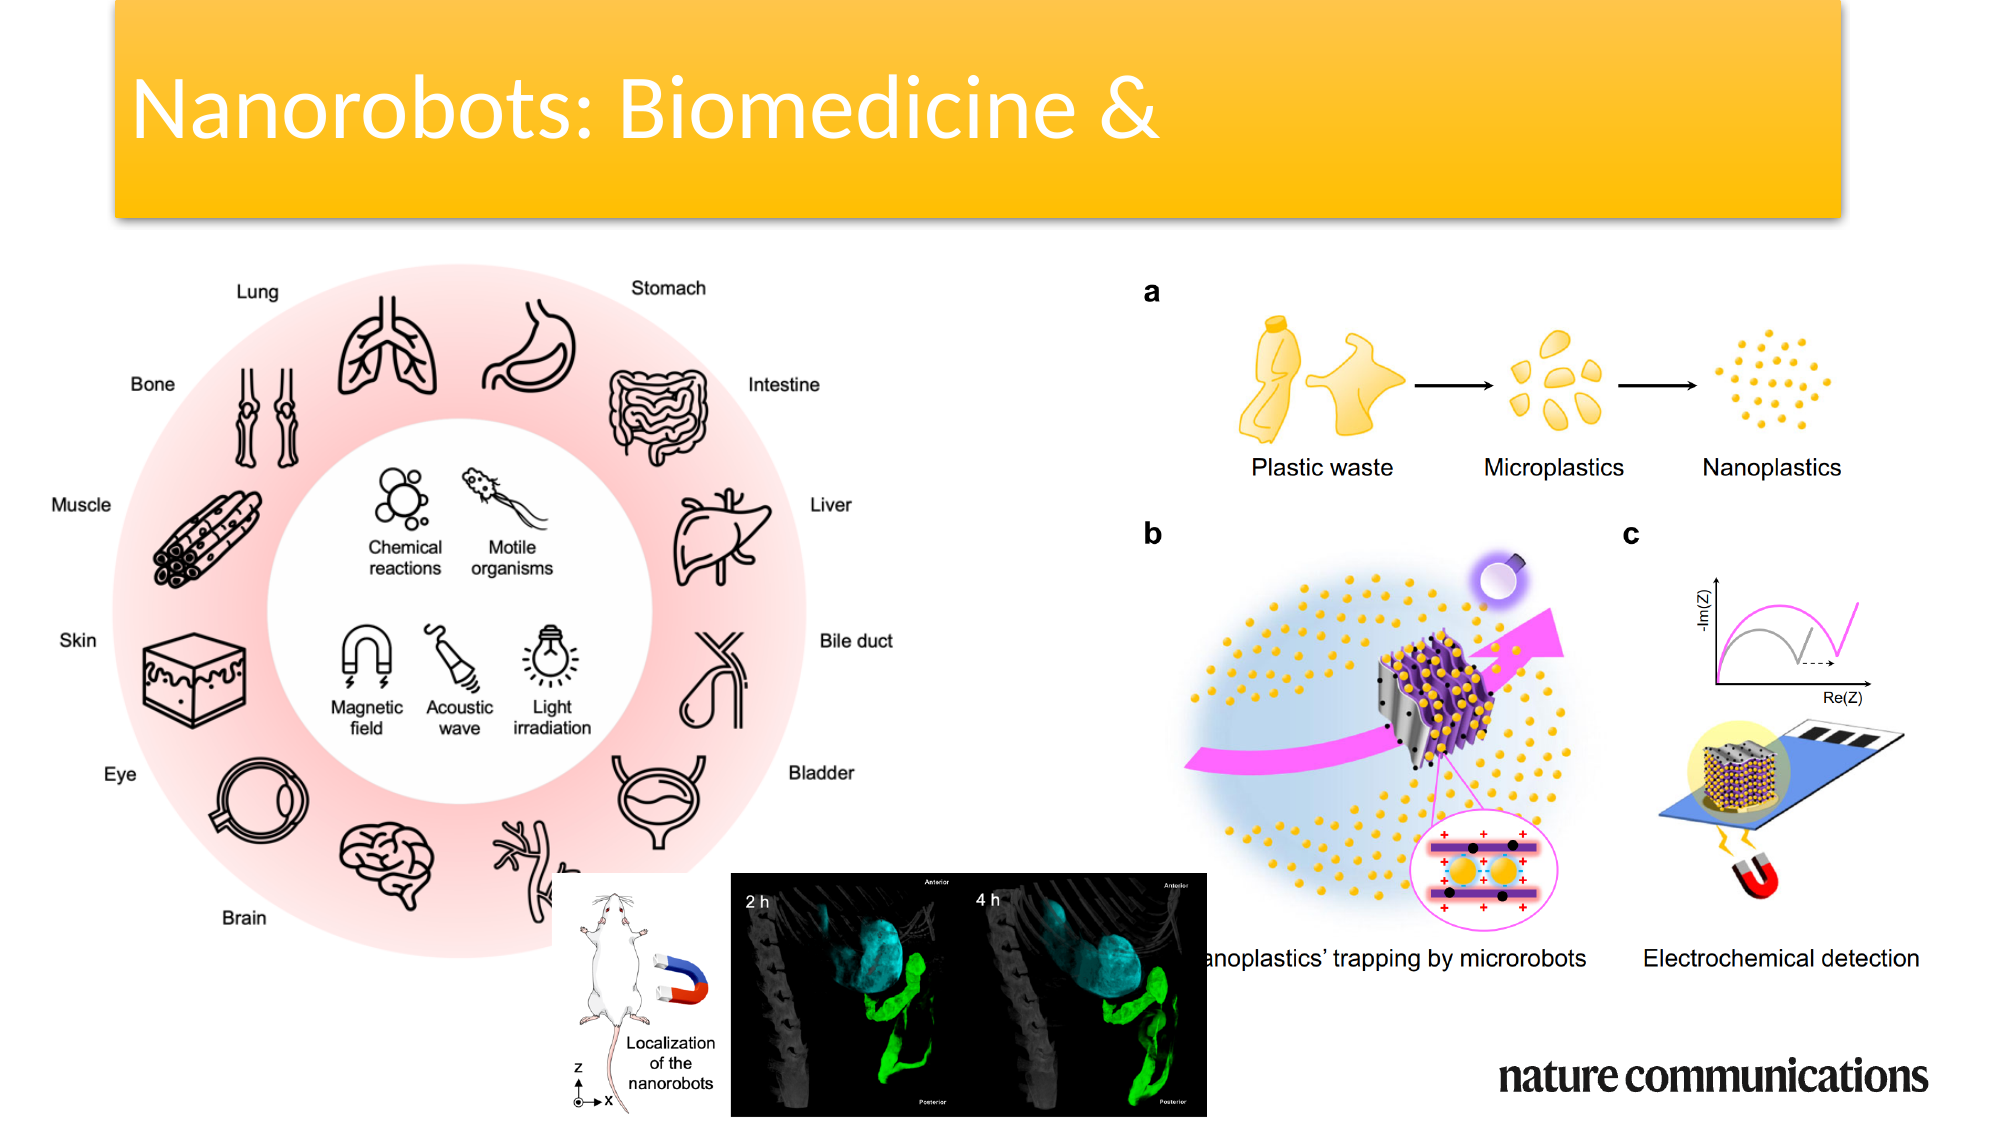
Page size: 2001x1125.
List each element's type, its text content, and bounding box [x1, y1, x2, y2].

slide_number 6 [1412, 1042, 1863, 1103]
title Nanorobots: Biomedicine & [115, 0, 1841, 218]
picture [42, 239, 1923, 1125]
picture [1492, 1055, 1943, 1104]
